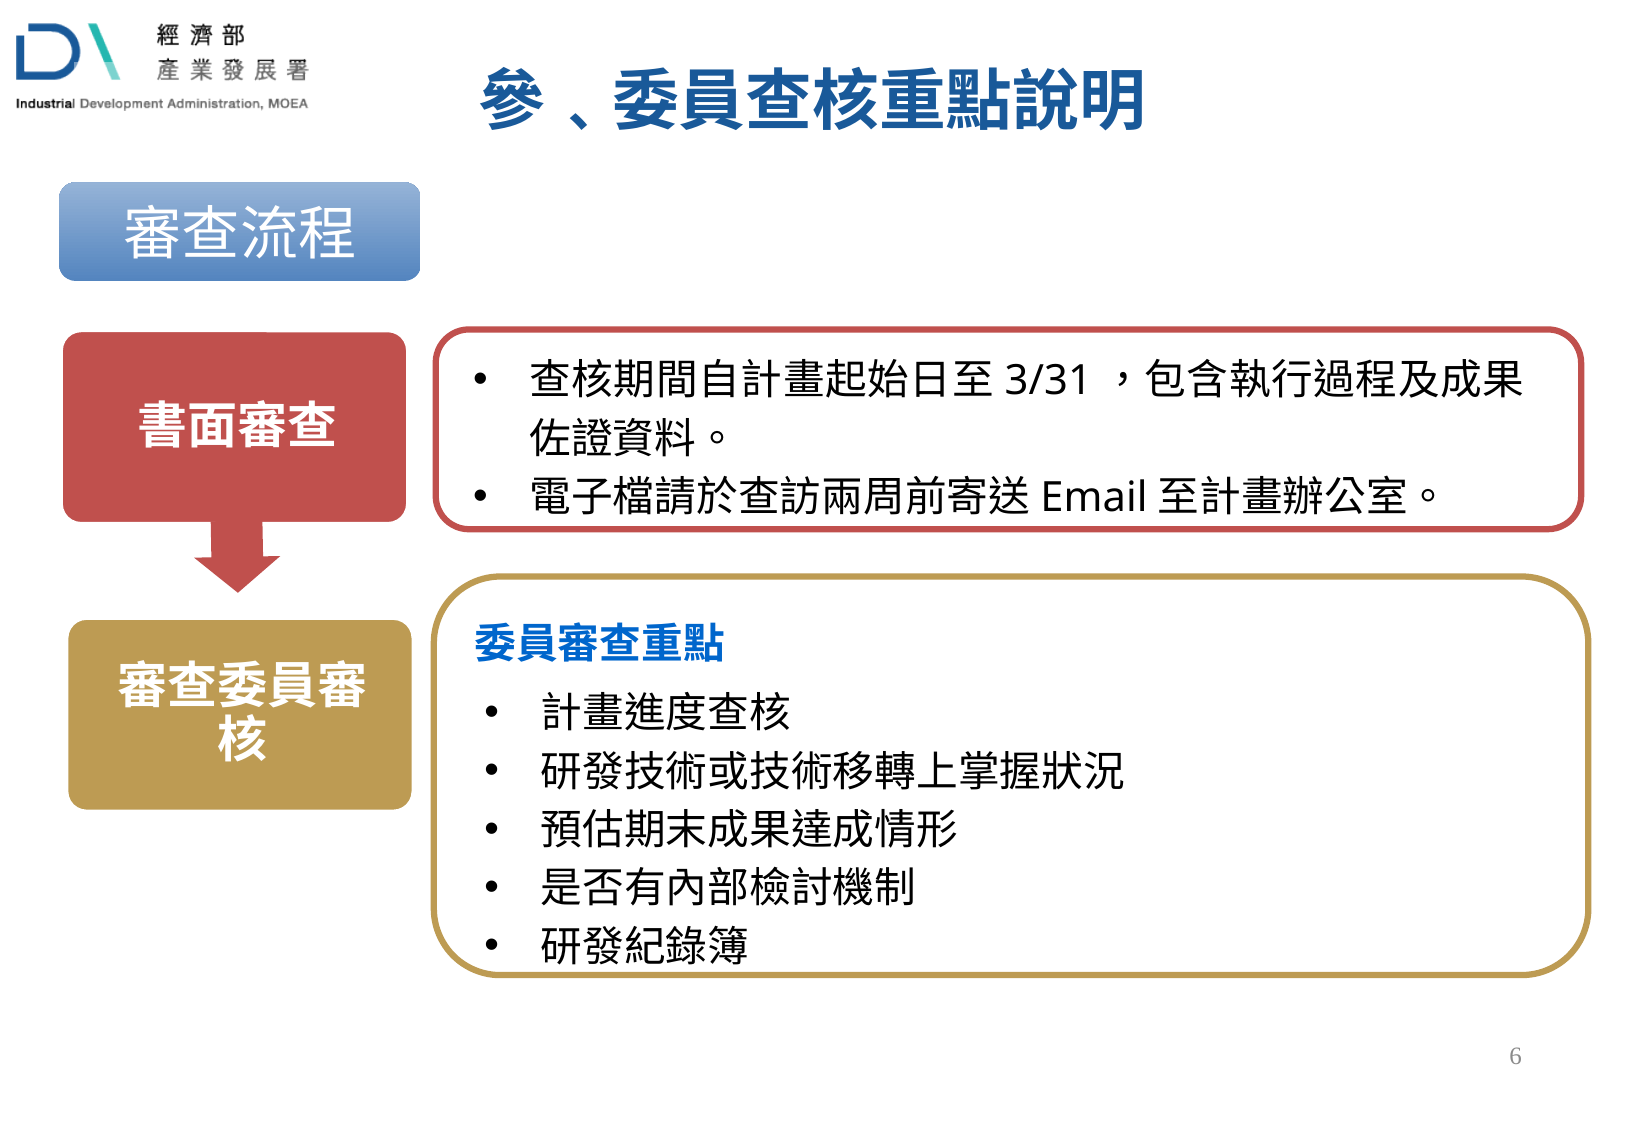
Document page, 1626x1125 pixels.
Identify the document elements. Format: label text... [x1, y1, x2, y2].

text_box [463, 575, 1590, 977]
text_box 審查流程 [59, 182, 421, 281]
text_box 委員審查重點 [463, 601, 740, 675]
picture [16, 23, 309, 111]
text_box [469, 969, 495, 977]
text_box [21, 330, 459, 1099]
text_box 5 [1171, 1024, 1537, 1085]
text_box [458, 328, 1583, 531]
text_box 參﹑委員查核重點說明 [74, 62, 1551, 134]
